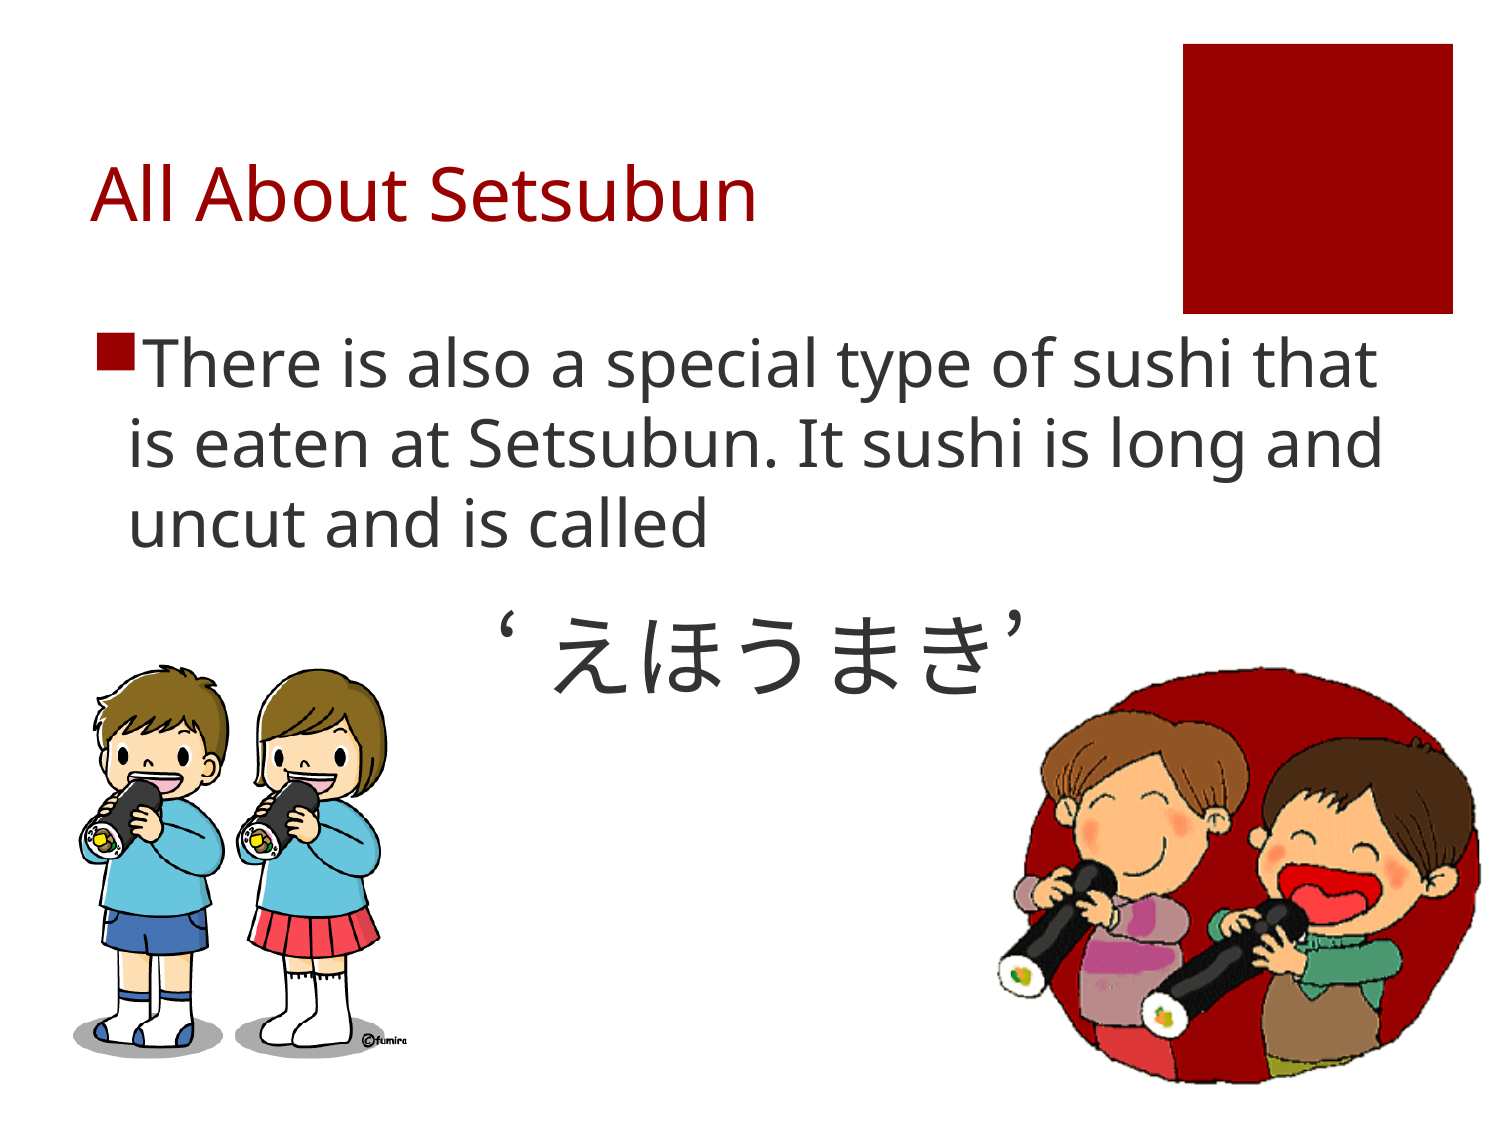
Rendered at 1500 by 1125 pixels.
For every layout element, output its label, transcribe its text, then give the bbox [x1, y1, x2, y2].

picture [35, 654, 446, 1065]
picture [985, 654, 1500, 1098]
title All About Setsubun [75, 56, 1143, 244]
list There is also a special type of sushi that is eaten at Setsubun. It sushi is long and uncut and is called ‘えほうまき’ [75, 313, 1448, 956]
